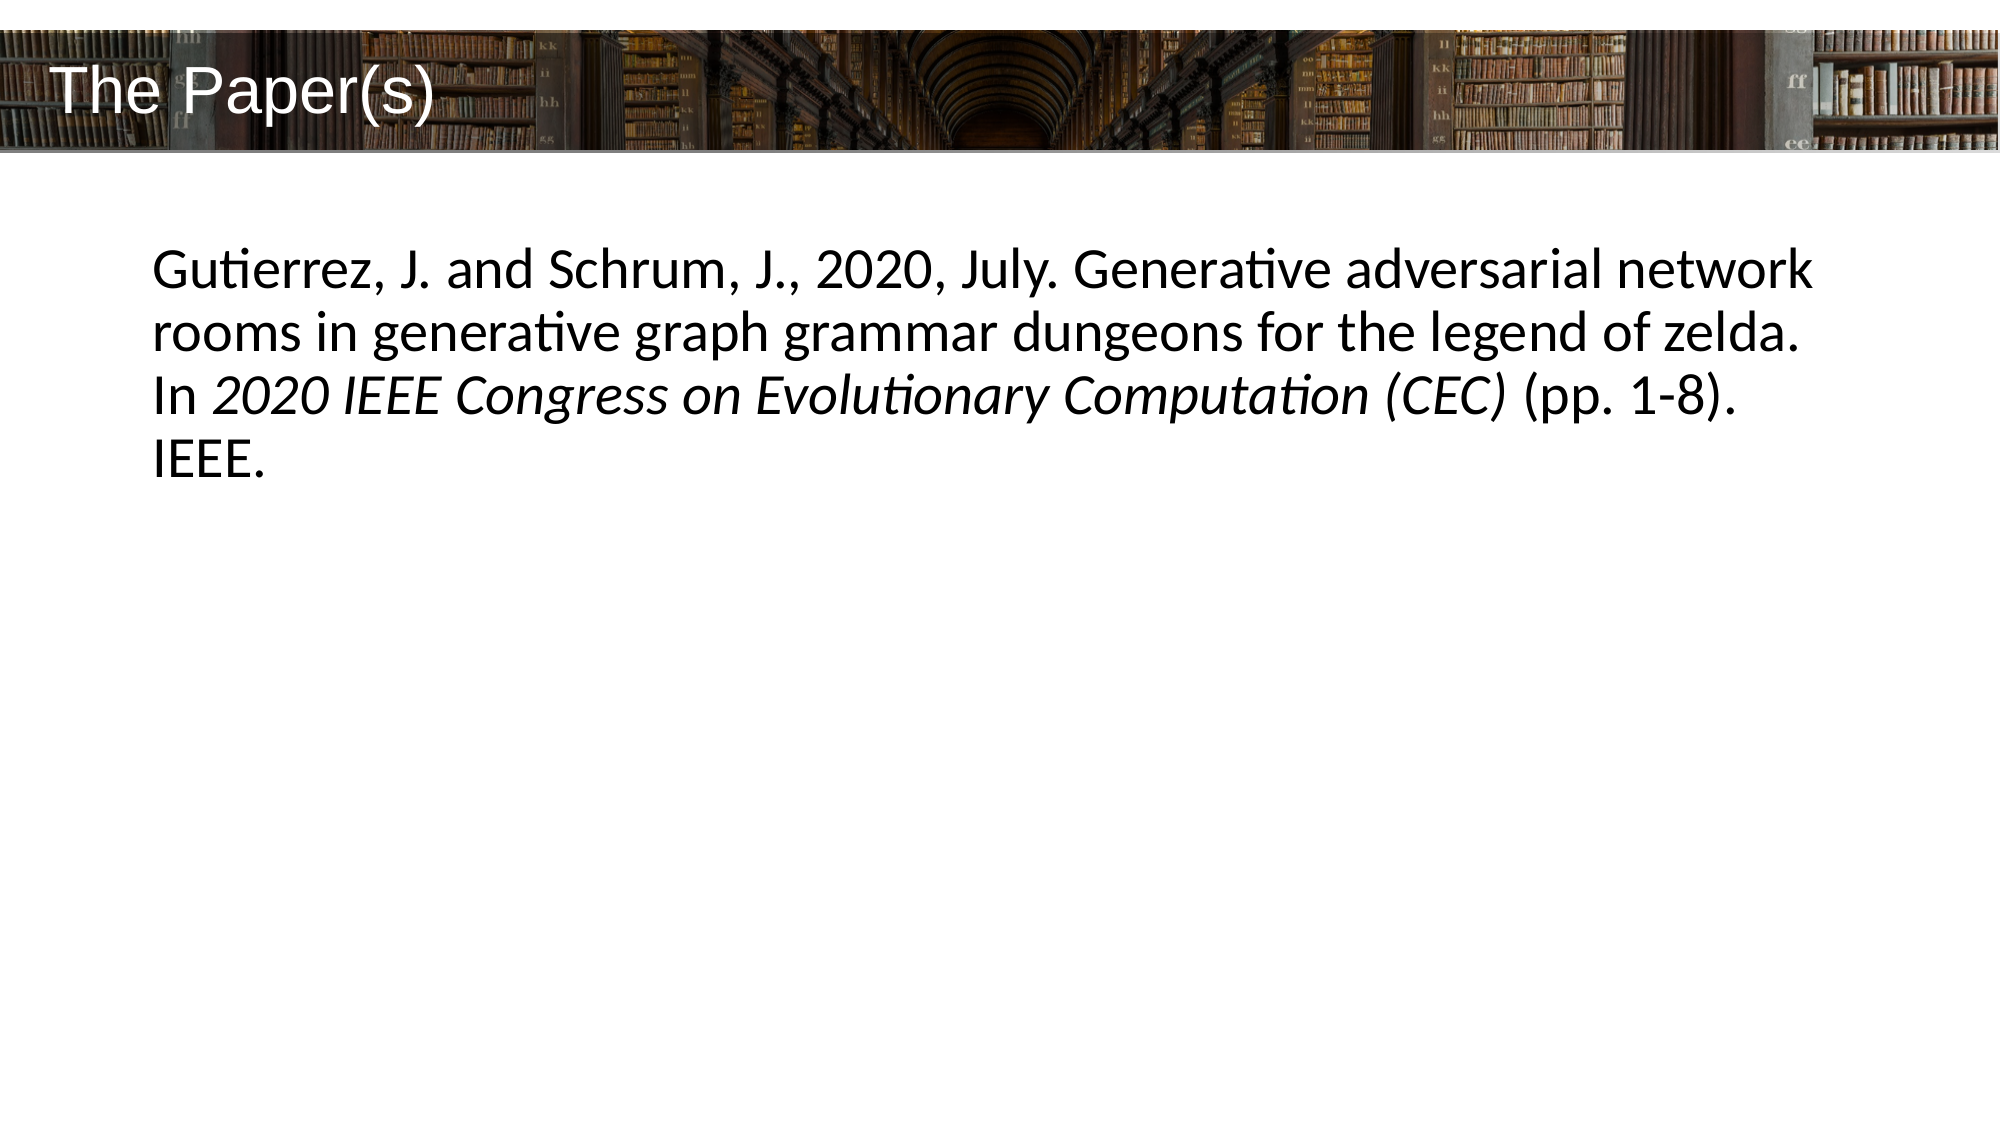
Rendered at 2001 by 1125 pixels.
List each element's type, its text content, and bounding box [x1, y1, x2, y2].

text_box The Paper(s) [33, 39, 1836, 135]
text_box [0, 33, 2000, 153]
list Gutierrez, J. and Schrum, J., 2020, July. Generative adversarial network rooms in generative graph grammar dungeons for the legend of zelda. In 2020 IEEE Congress on Evolutionary Computation (CEC) (pp. 1-8). IEEE. [137, 230, 1863, 945]
